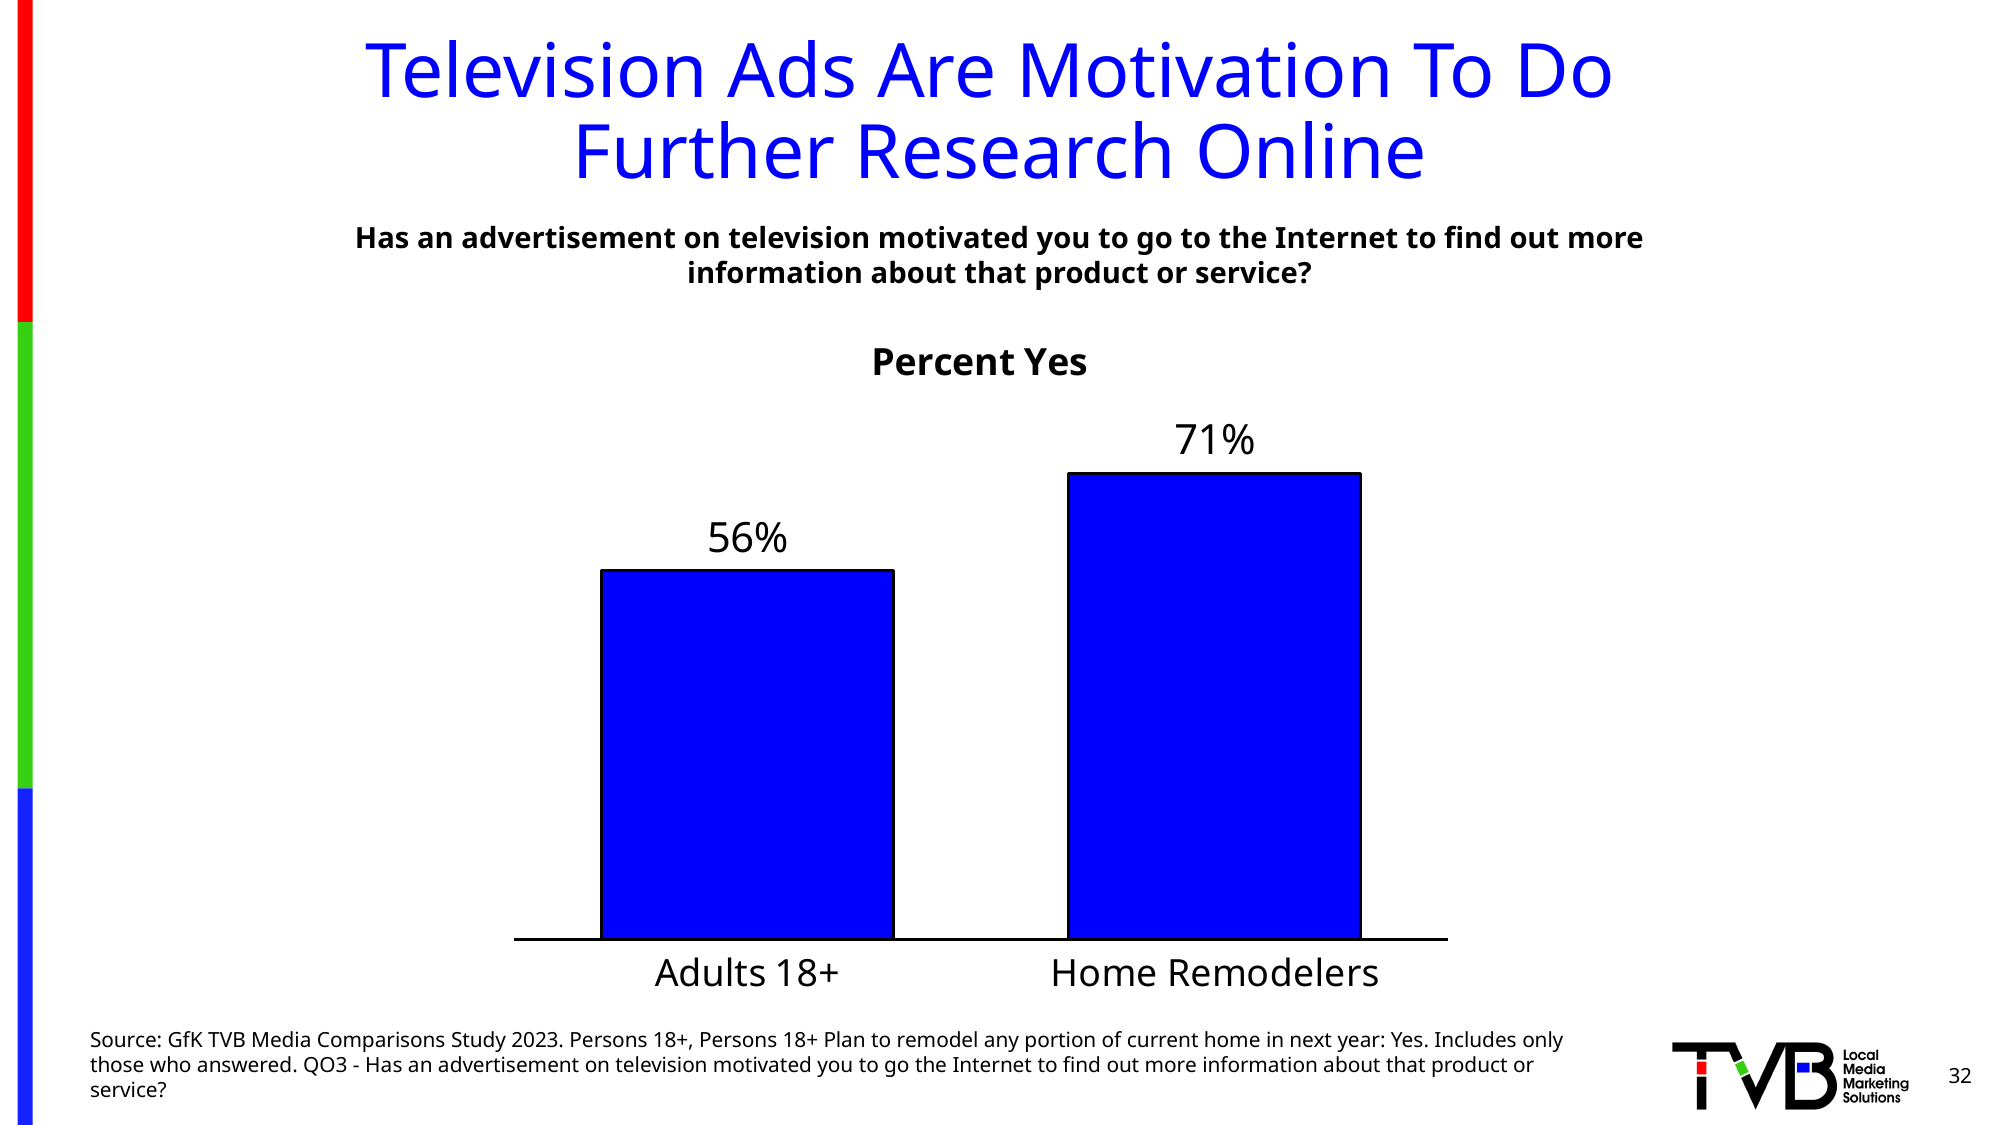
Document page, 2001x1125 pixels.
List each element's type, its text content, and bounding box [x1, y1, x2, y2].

list Source: GfK TVB Media Comparisons Study 2023. Persons 18+, Persons 18+ Plan to remodel any portion of current home in next year: Yes. Includes only those who answered. QO3 - Has an advertisement on television motivated you to go the Internet to find out more information about that product or service? [75, 1018, 1613, 1110]
chart [512, 304, 1451, 1063]
text_box Has an advertisement on television motivated you to go to the Internet to find out more information about that product or service? [281, 212, 1719, 298]
slide_number 32 [1824, 1046, 1988, 1107]
picture [1672, 1042, 1909, 1110]
title Television Ads Are Motivation To Do Further Research Online [68, 24, 1932, 204]
